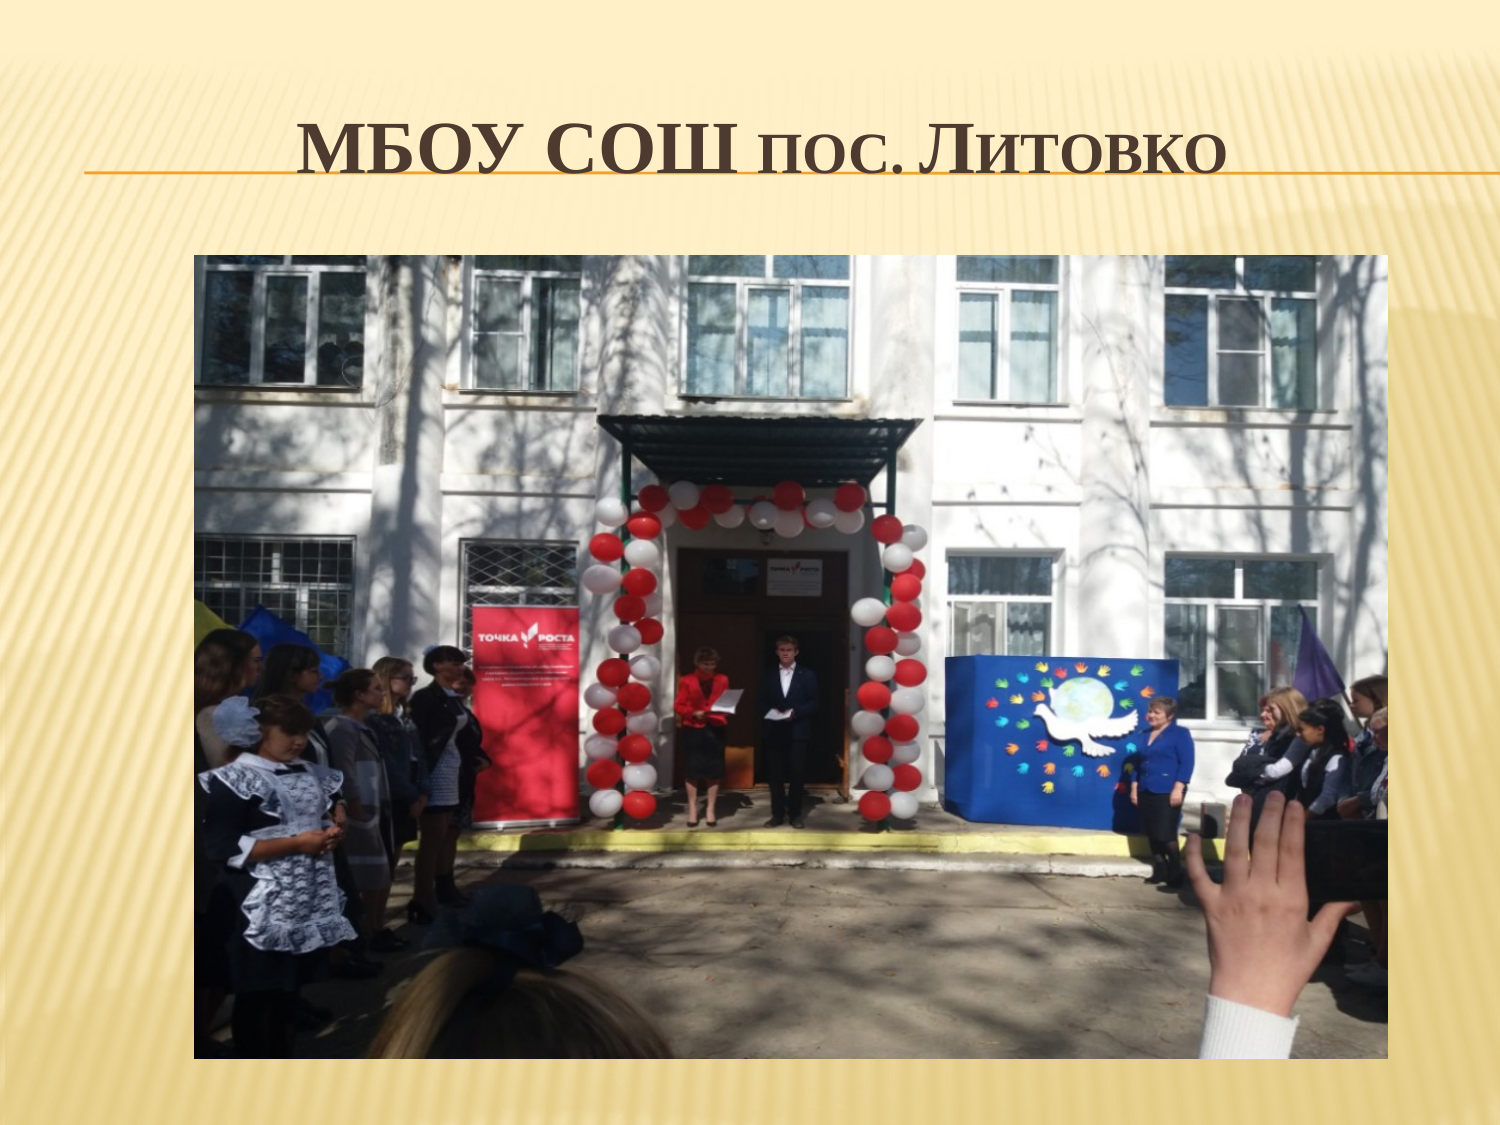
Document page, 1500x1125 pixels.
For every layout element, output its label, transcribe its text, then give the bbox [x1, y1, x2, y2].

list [194, 254, 1389, 1059]
title МБОУ СОШ пос. Литовко [50, 75, 1475, 213]
